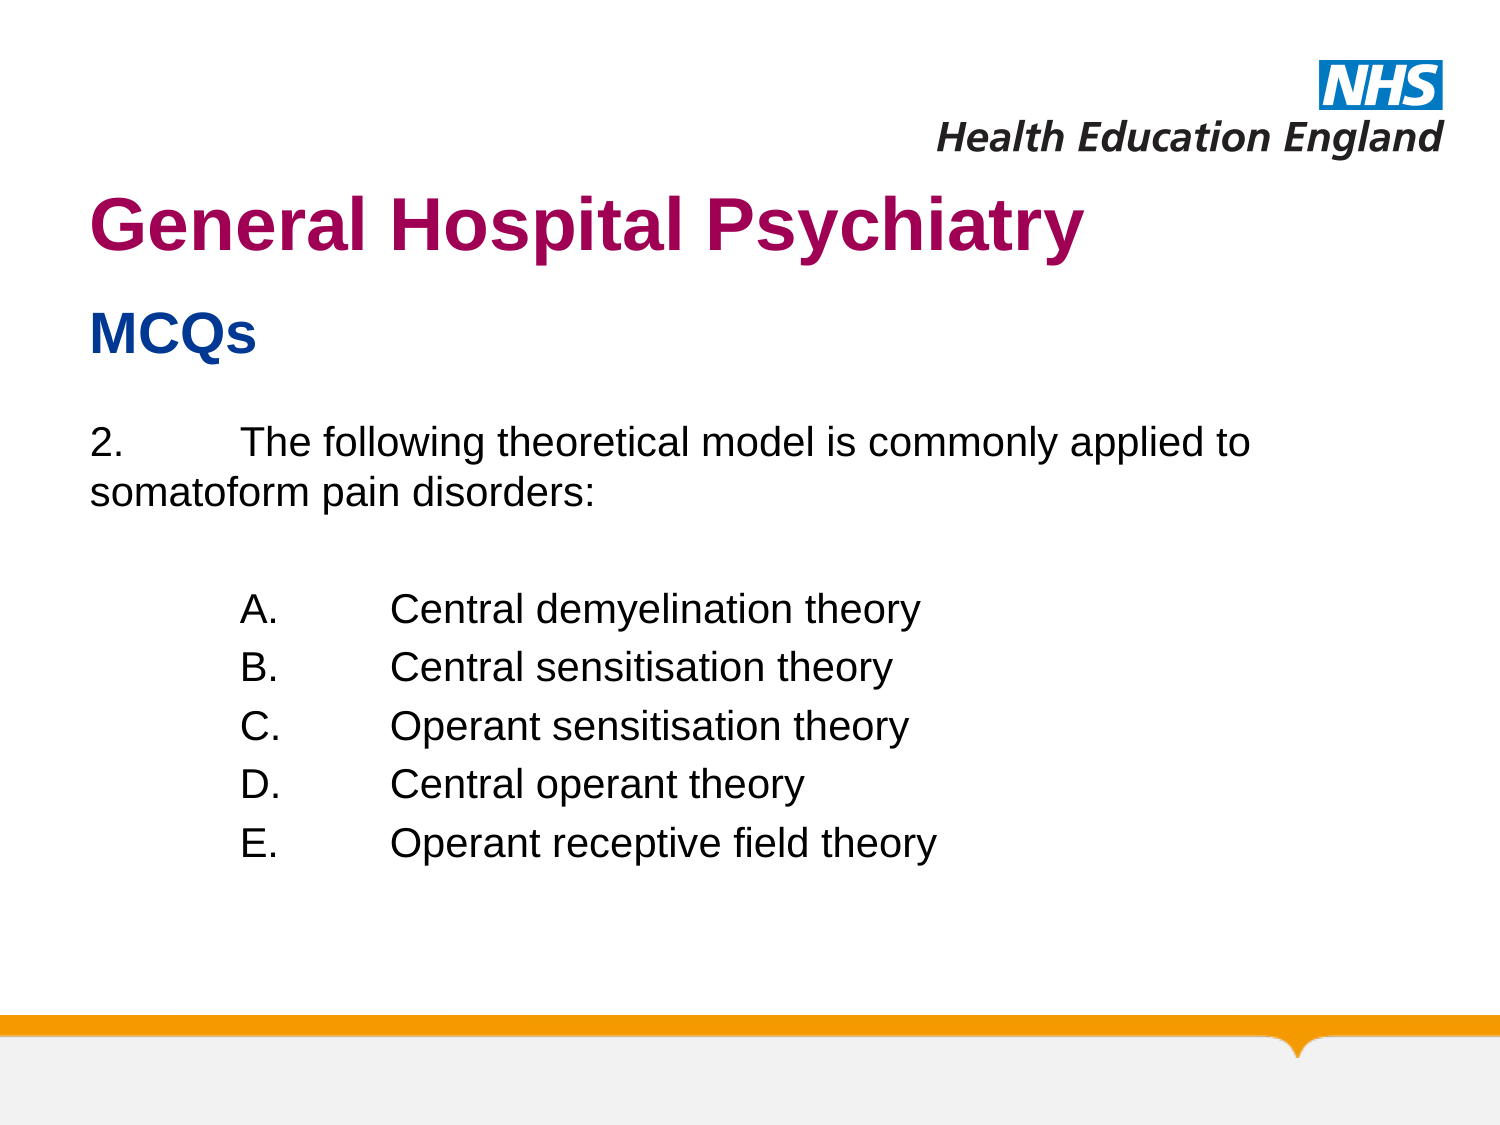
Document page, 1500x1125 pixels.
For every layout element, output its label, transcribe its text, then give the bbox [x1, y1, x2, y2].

title General Hospital Psychiatry [75, 168, 1350, 280]
picture [936, 59, 1445, 161]
list 2. The following theoretical model is commonly applied to somatoform pain disorders: A. Central demyelination theory B. Central sensitisation theory C. Operant sensitisation theory D. Central operant theory E. Operant receptive field theory [75, 407, 1361, 811]
subtitle MCQs [75, 288, 1125, 384]
